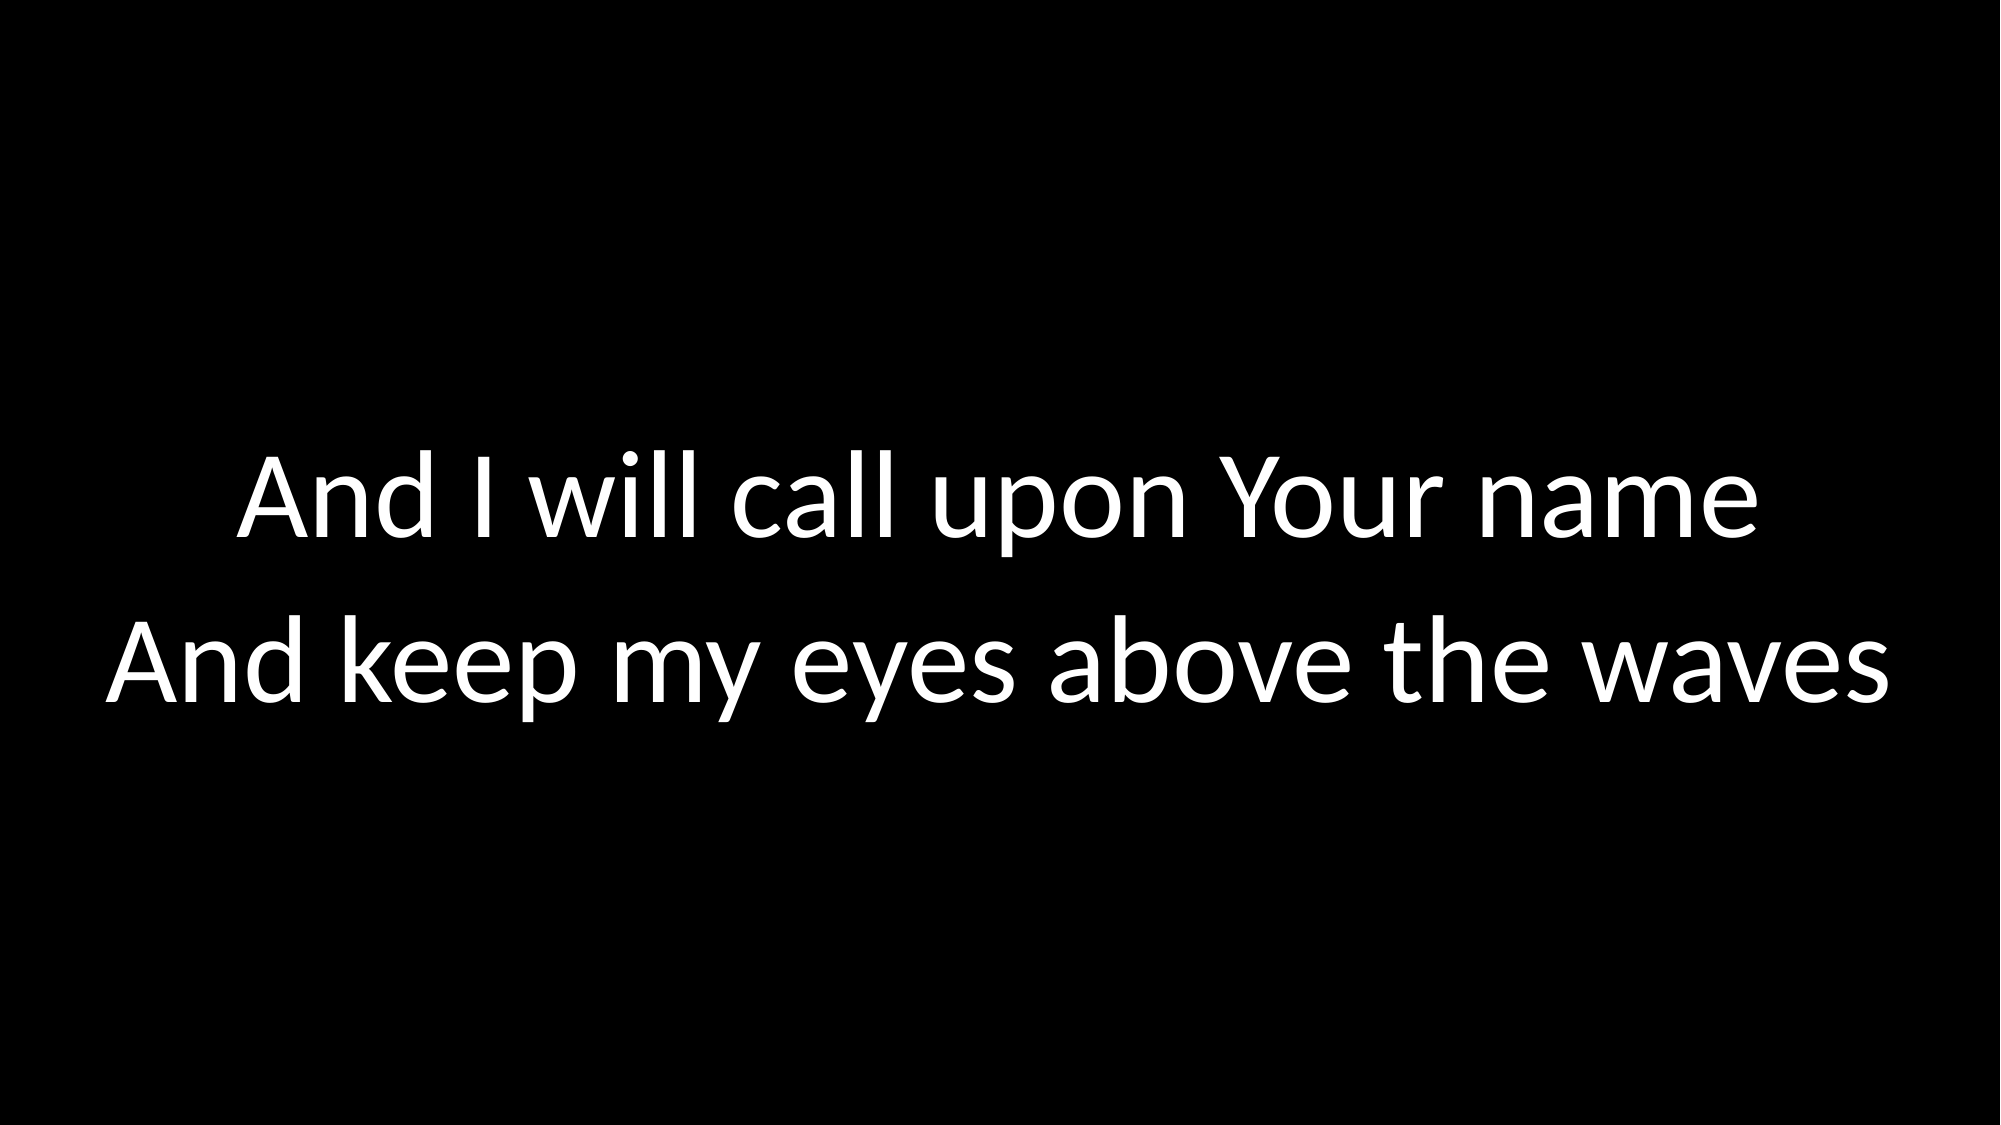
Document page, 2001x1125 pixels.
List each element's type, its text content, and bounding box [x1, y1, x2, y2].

list And I will call upon Your name And keep my eyes above the waves [0, 0, 2000, 1125]
